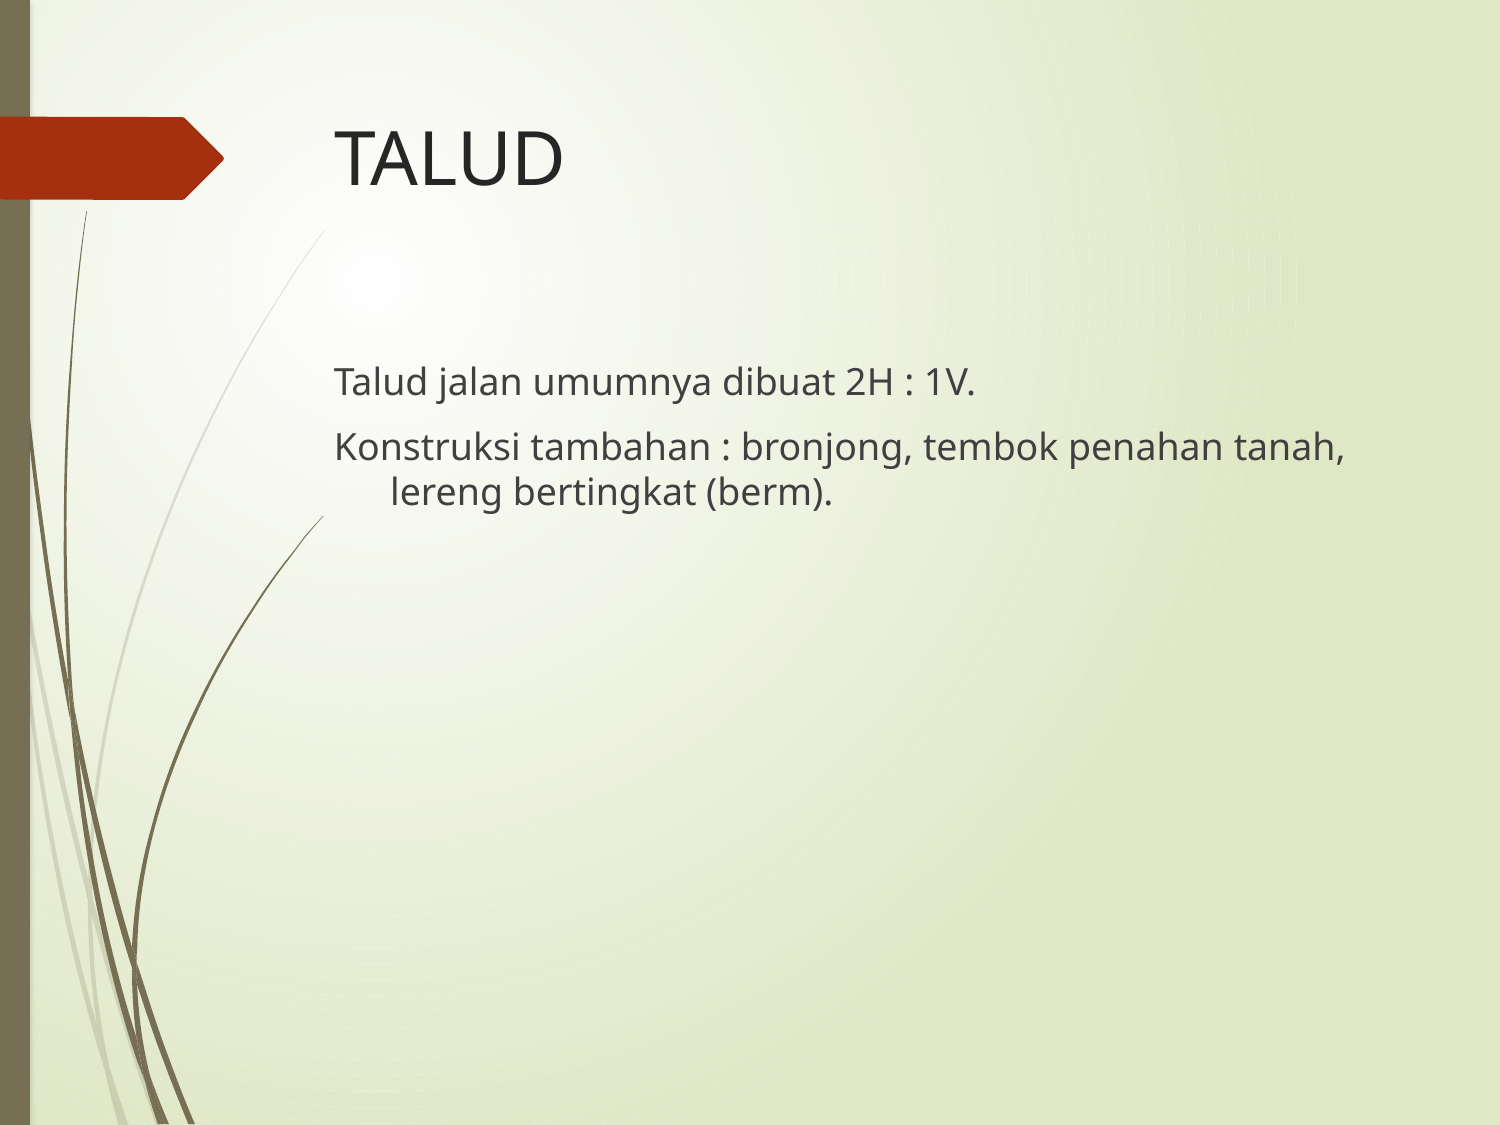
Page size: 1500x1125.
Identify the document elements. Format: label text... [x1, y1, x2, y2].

list Talud jalan umumnya dibuat 2H : 1V. Konstruksi tambahan : bronjong, tembok penahan tanah, lereng bertingkat (berm). [318, 350, 1400, 970]
title TALUD [319, 102, 1400, 313]
